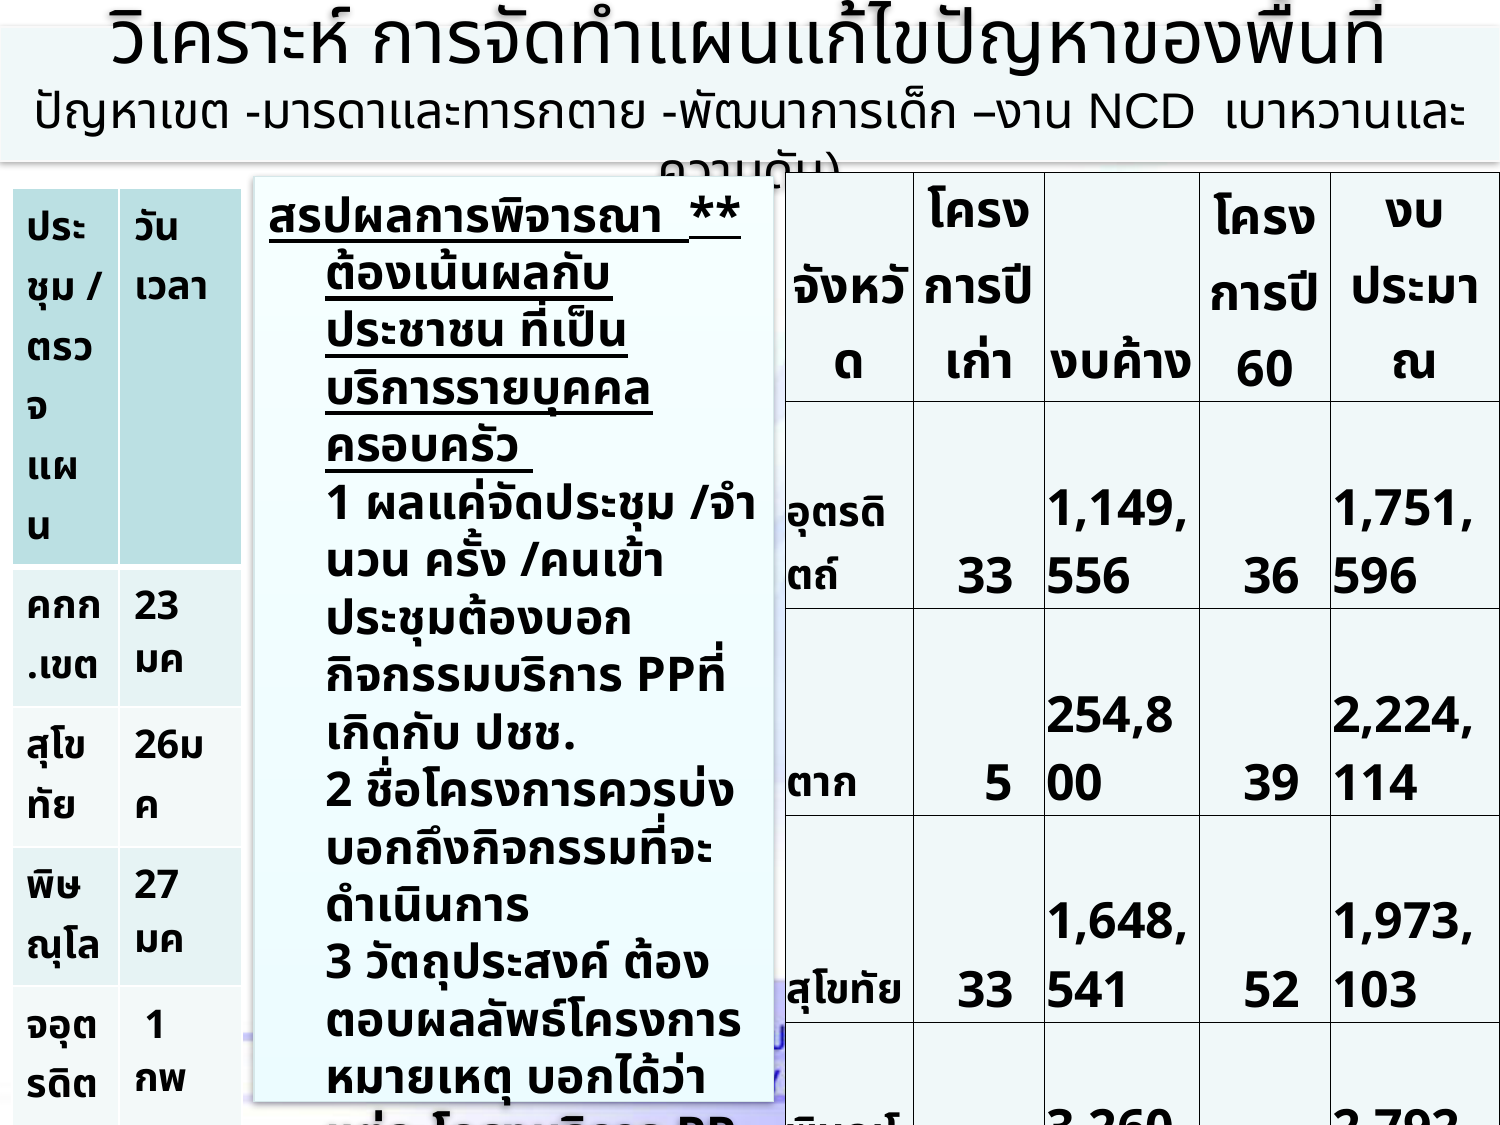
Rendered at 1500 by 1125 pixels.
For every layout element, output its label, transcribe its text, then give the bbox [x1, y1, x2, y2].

table_cell พิษณุโลก [786, 1023, 913, 1125]
table_cell 254,800 [1045, 609, 1199, 815]
list สรปผลการพิจารณา ** ต้องเน้นผลกับประชาชน ที่เป็นบริการรายบุคคลครอบครัว 1 ผลแค่จัดประชุม /จำนวน ครั้ง /คนเข้าประชุมต้องบอกกิจกรรมบริการ PPที่เกิดกับ ปชช. 2 ชื่อโครงการควรบ่งบอกถึงกิจกรรมที่จะดำเนินการ 3 วัตถุประสงค์ ต้องตอบผลลัพธ์โครงการ หมายเหตุ บอกได้ว่าแต่ละโครงบริการ PP ปชชที่ไม่ป่วย(กรณีป่วยมีงบ OP IP) ได้จำนวน กี่ราย กี่ตำบล กี่คน ครั้ง และมีแผนการกำกับติดตามผลลัพธ์ ได้ ร้อยละ เปอร์เซนต์ [253, 176, 774, 1102]
table_cell 3,260,087 [1045, 1023, 1199, 1125]
table_cell 33 [914, 816, 1044, 1022]
table_header งบค้าง [1045, 173, 1199, 401]
table_cell 1,149,556 [1045, 402, 1199, 608]
table_cell สุโขทัย [786, 816, 913, 1022]
table_cell สุโขทัย [13, 708, 118, 846]
picture [0, 162, 1500, 1125]
table_cell 40 [914, 1023, 1044, 1125]
picture [0, 0, 1500, 26]
table_cell 33 [914, 402, 1044, 608]
table_cell 52 [1200, 816, 1330, 1022]
table_cell ตาก [786, 609, 913, 815]
table_cell อุตรดิตถ์ [786, 402, 913, 608]
table_header วันเวลา [120, 189, 241, 564]
table_cell 27 มค [120, 848, 241, 985]
table_cell 2,224,114 [1331, 609, 1499, 815]
table_header ประชุม /ตรวจแผน [13, 189, 118, 564]
table_header จังหวัด [786, 173, 913, 401]
table_cell 39 [1200, 609, 1330, 815]
table_cell 31 [1200, 1023, 1330, 1125]
table_cell 5 [914, 609, 1044, 815]
table_cell พิษณุโล [13, 848, 118, 985]
table_header งบประมาณ [1331, 173, 1499, 401]
table_cell 36 [1200, 402, 1330, 608]
table_cell 1,648,541 [1045, 816, 1199, 1022]
table_cell คกก.เขต [13, 570, 118, 706]
title วิเคราะห์ การจัดทำแผนแก้ไขปัญหาของพื้นที่ ปัญหาเขต -มารดาและทารกตาย -พัฒนาการเด็ก –งาน NCD เบาหวานและความดัน) [0, 26, 1500, 162]
table_cell 23 มค [120, 570, 241, 706]
table_cell จอุตรดิตถ์ [13, 987, 118, 1125]
table_cell 1 กพ [120, 987, 241, 1125]
table_cell 1,973,103 [1331, 816, 1499, 1022]
table_header โครงการปีเก่า [914, 173, 1044, 401]
table_header โครงการปี 60 [1200, 173, 1330, 401]
table_cell 26มค [120, 708, 241, 846]
table_cell 1,751,596 [1331, 402, 1499, 608]
table_cell 2,792,092 [1331, 1023, 1499, 1125]
